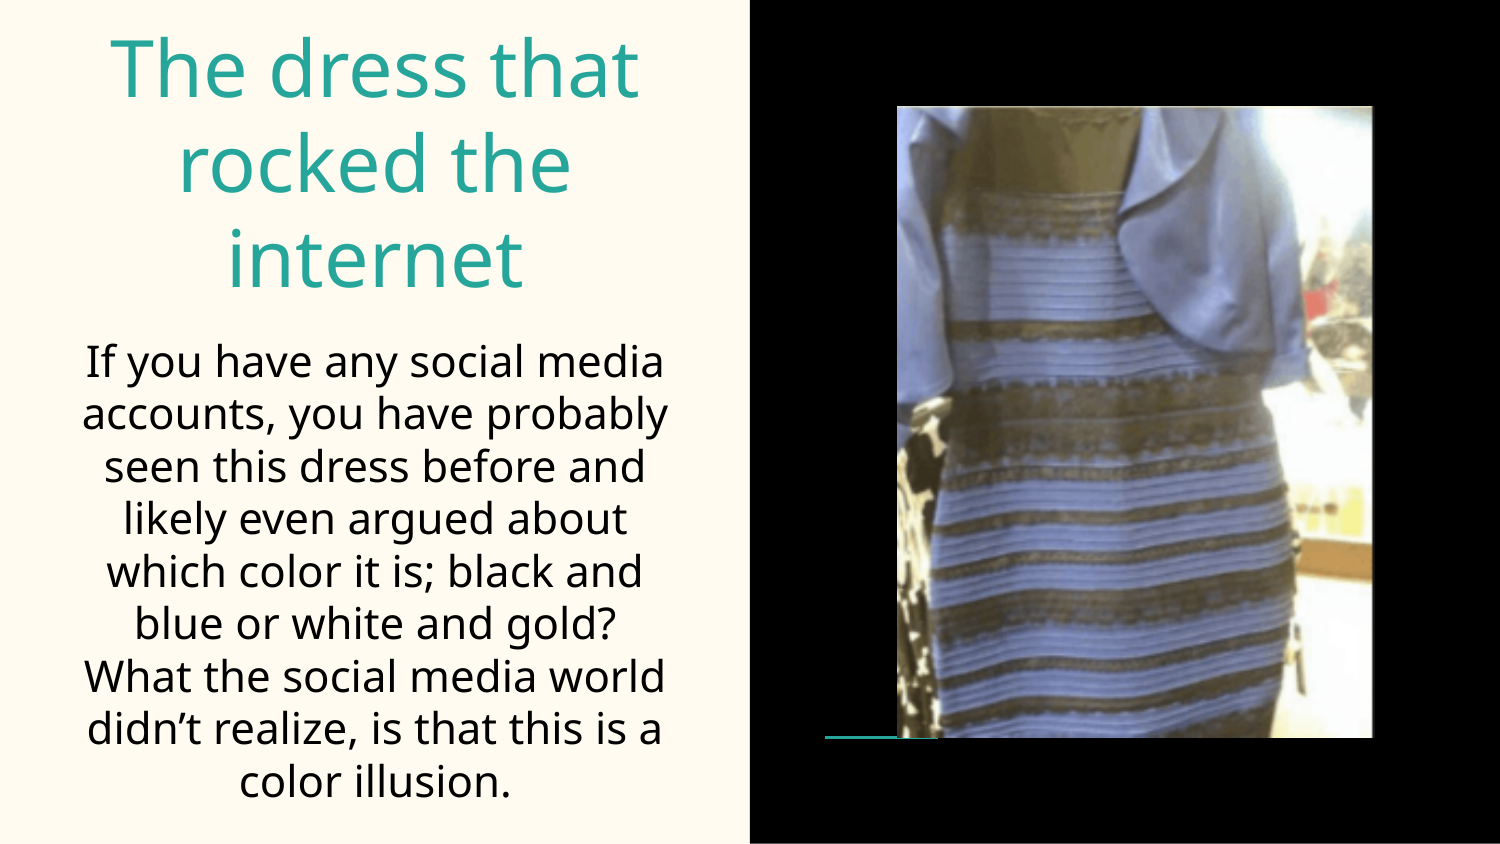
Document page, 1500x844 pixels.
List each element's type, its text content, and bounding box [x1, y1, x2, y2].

subtitle If you have any social media accounts, you have probably seen this dress before and likely even argued about which color it is; black and blue or white and gold? What the social media world didn’t realize, is that this is a color illusion. [43, 318, 708, 725]
title The dress that rocked the internet [29, 118, 722, 319]
picture [897, 105, 1375, 738]
